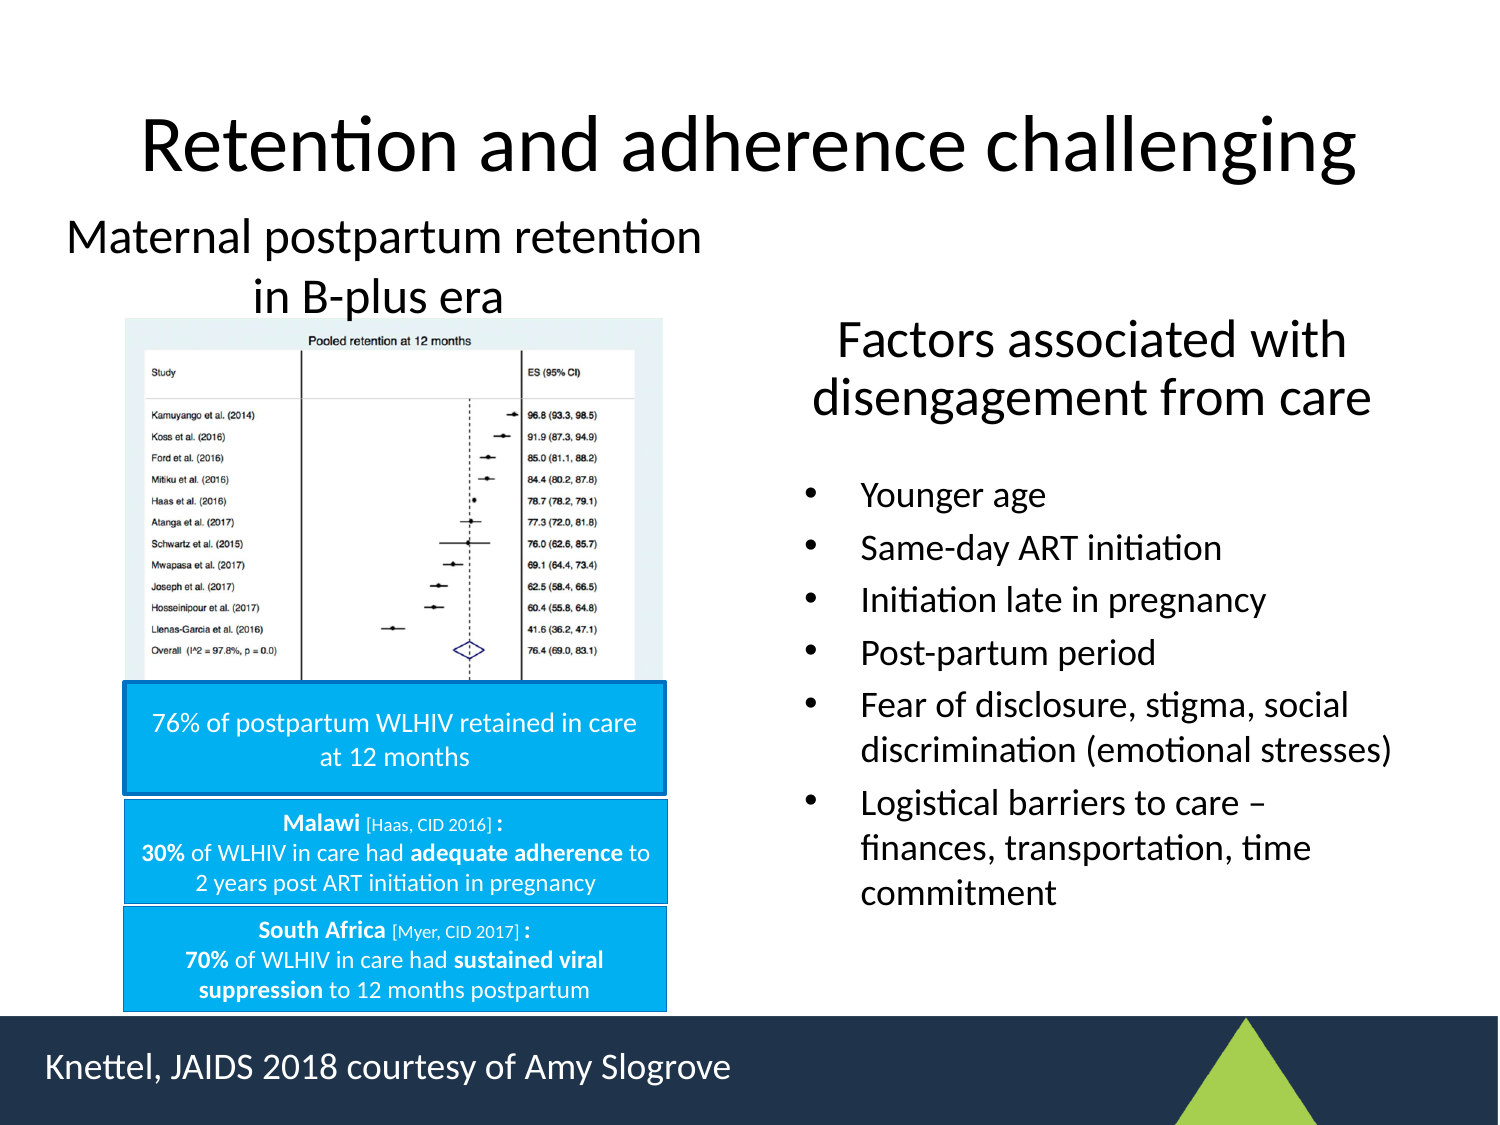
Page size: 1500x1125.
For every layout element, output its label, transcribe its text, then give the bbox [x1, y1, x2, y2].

picture [305, 719, 311, 731]
text_box Malawi [Haas, CID 2016] : 30% of WLHIV in care had adequate adherence to 2 years post ART initiation in pregnancy [124, 799, 668, 904]
picture [279, 716, 283, 730]
title Retention and adherence challenging [75, 45, 1425, 233]
picture [528, 721, 538, 728]
text_box Factors associated with disengagement from care [789, 318, 1398, 420]
picture [403, 715, 411, 731]
picture [326, 715, 331, 731]
picture [485, 715, 490, 731]
picture [605, 719, 611, 731]
text_box South Africa [Myer, CID 2017] : 70% of WLHIV in care had sustained viral suppression to 12 months postpartum [123, 906, 667, 1012]
picture [168, 718, 175, 729]
picture [0, 1016, 1498, 1125]
picture [470, 722, 481, 731]
picture [625, 722, 635, 728]
picture [243, 719, 249, 729]
text_box Maternal postpartum retention in B-plus era [30, 195, 738, 331]
picture [222, 716, 228, 731]
text_box 76% of postpartum WLHIV retained in care at 12 months [122, 747, 667, 796]
list Younger age Same-day ART initiation Initiation late in pregnancy Post-partum period Fear of disclosure, stigma, social discrimination (emotional stresses) Logistical barriers to care – finances, transportation, time commitment [789, 462, 1425, 999]
picture [122, 318, 664, 744]
text_box Knettel, JAIDS 2018 courtesy of Amy Slogrove [30, 1034, 878, 1095]
